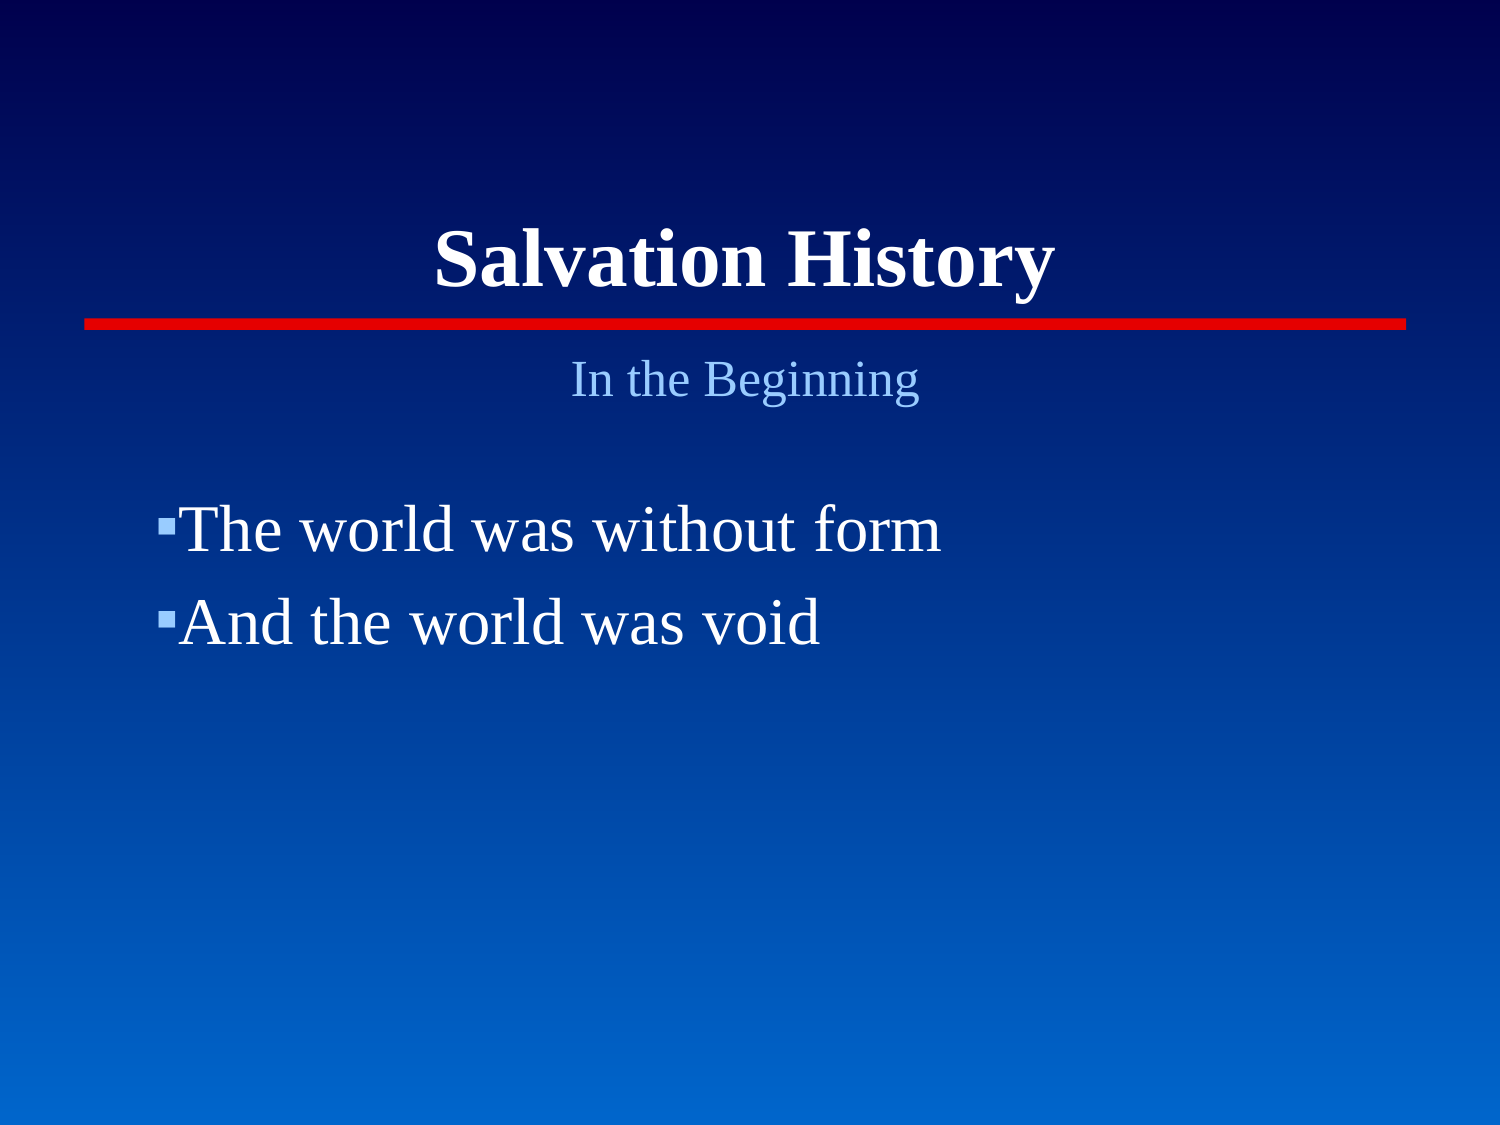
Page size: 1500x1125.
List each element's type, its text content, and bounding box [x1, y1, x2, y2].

text_box [84, 318, 1407, 330]
title Salvation History [84, 203, 1407, 318]
list The world was without form And the world was void [84, 484, 1407, 671]
text_box In the Beginning [84, 343, 1407, 407]
